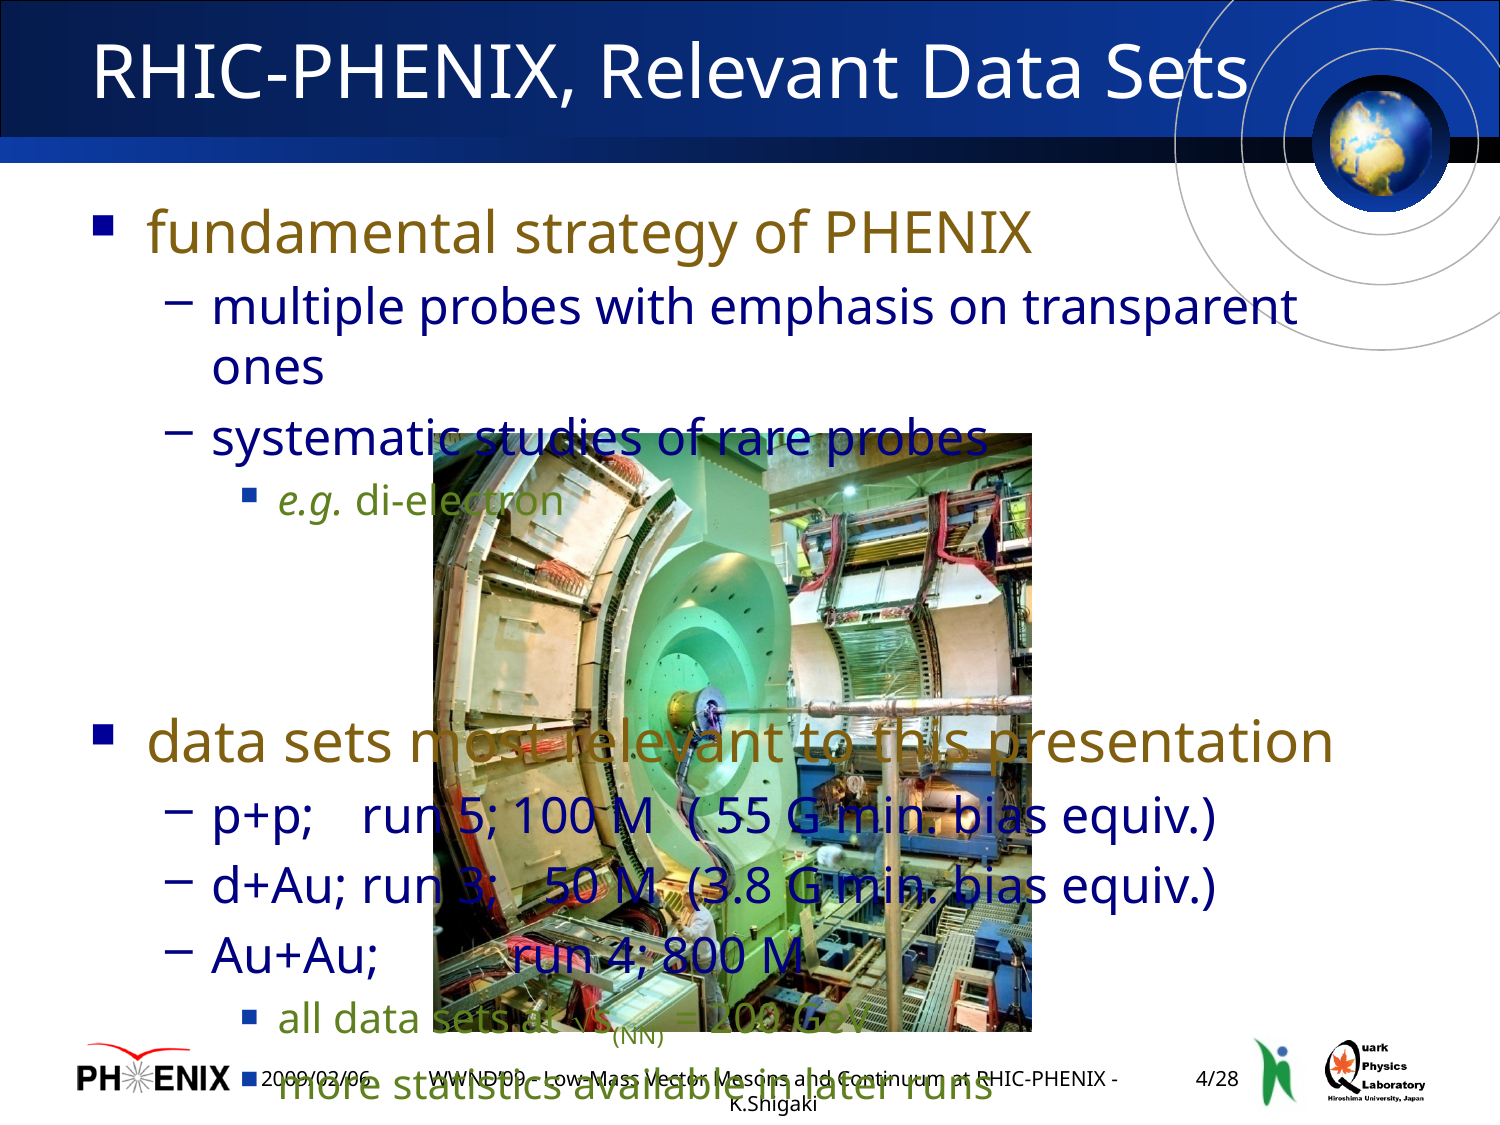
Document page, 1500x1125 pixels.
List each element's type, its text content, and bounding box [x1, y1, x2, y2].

picture [1330, 91, 1432, 196]
picture [77, 1042, 230, 1093]
list fundamental strategy of PHENIX multiple probes with emphasis on transparent ones systematic studies of rare probes e.g. di-electron data sets most relevant to this presentation p+p; run 5; 100 M ( 55 G min. bias equiv.) d+Au; run 3; 50 M (3.8 G min. bias equiv.) Au+Au; run 4; 800 M all data sets at s(NN) = 200 GeV more statistics available in later runs [74, 187, 1424, 1036]
picture [433, 433, 1032, 1032]
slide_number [245, 1058, 398, 1103]
footer WWND’09 - Low-Mass Vector Mesons and Continuum at RHIC-PHENIX - K.Shigaki [398, 1058, 1149, 1103]
picture [1196, 1036, 1425, 1125]
slide_number 3/28 [1149, 1058, 1255, 1103]
title RHIC-PHENIX, Relevant Data Sets [74, 0, 1294, 138]
